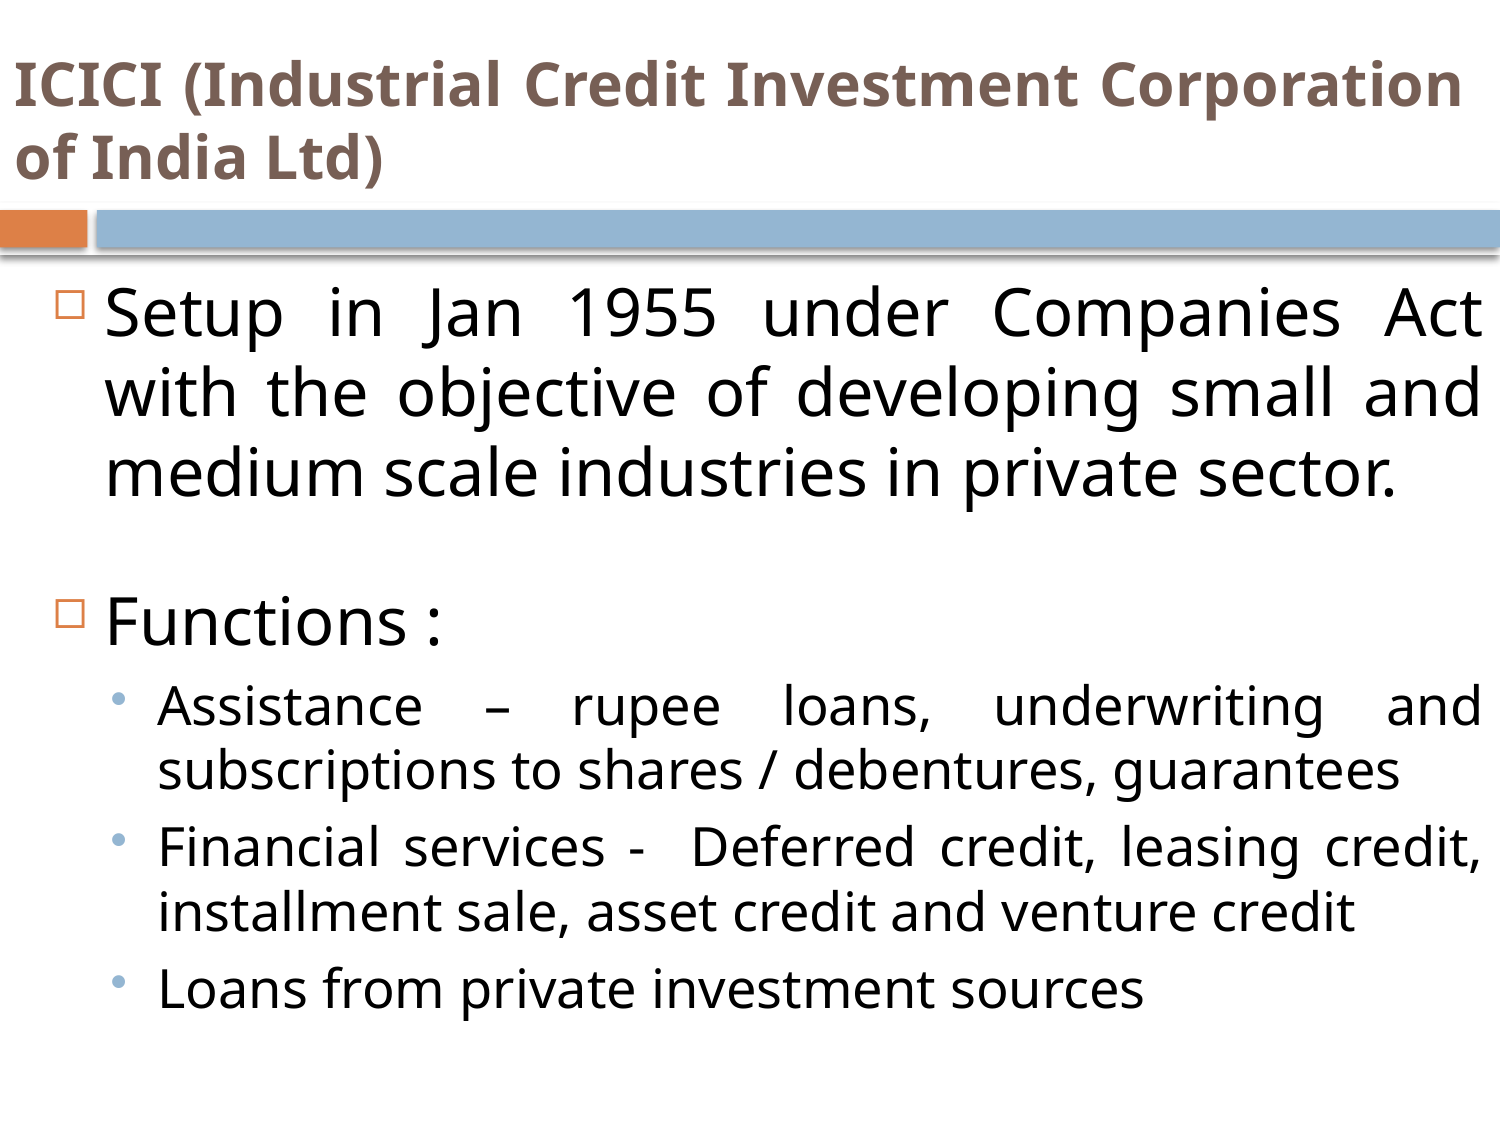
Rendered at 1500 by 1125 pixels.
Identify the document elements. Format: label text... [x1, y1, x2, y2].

title ICICI (Industrial Credit Investment Corporation of India Ltd) [0, 37, 1500, 200]
list Setup in Jan 1955 under Companies Act with the objective of developing small and medium scale industries in private sector. Functions : Assistance – rupee loans, underwriting and subscriptions to shares / debentures, guarantees Financial services - Deferred credit, leasing credit, installment sale, asset credit and venture credit Loans from private investment sources [37, 262, 1500, 1088]
